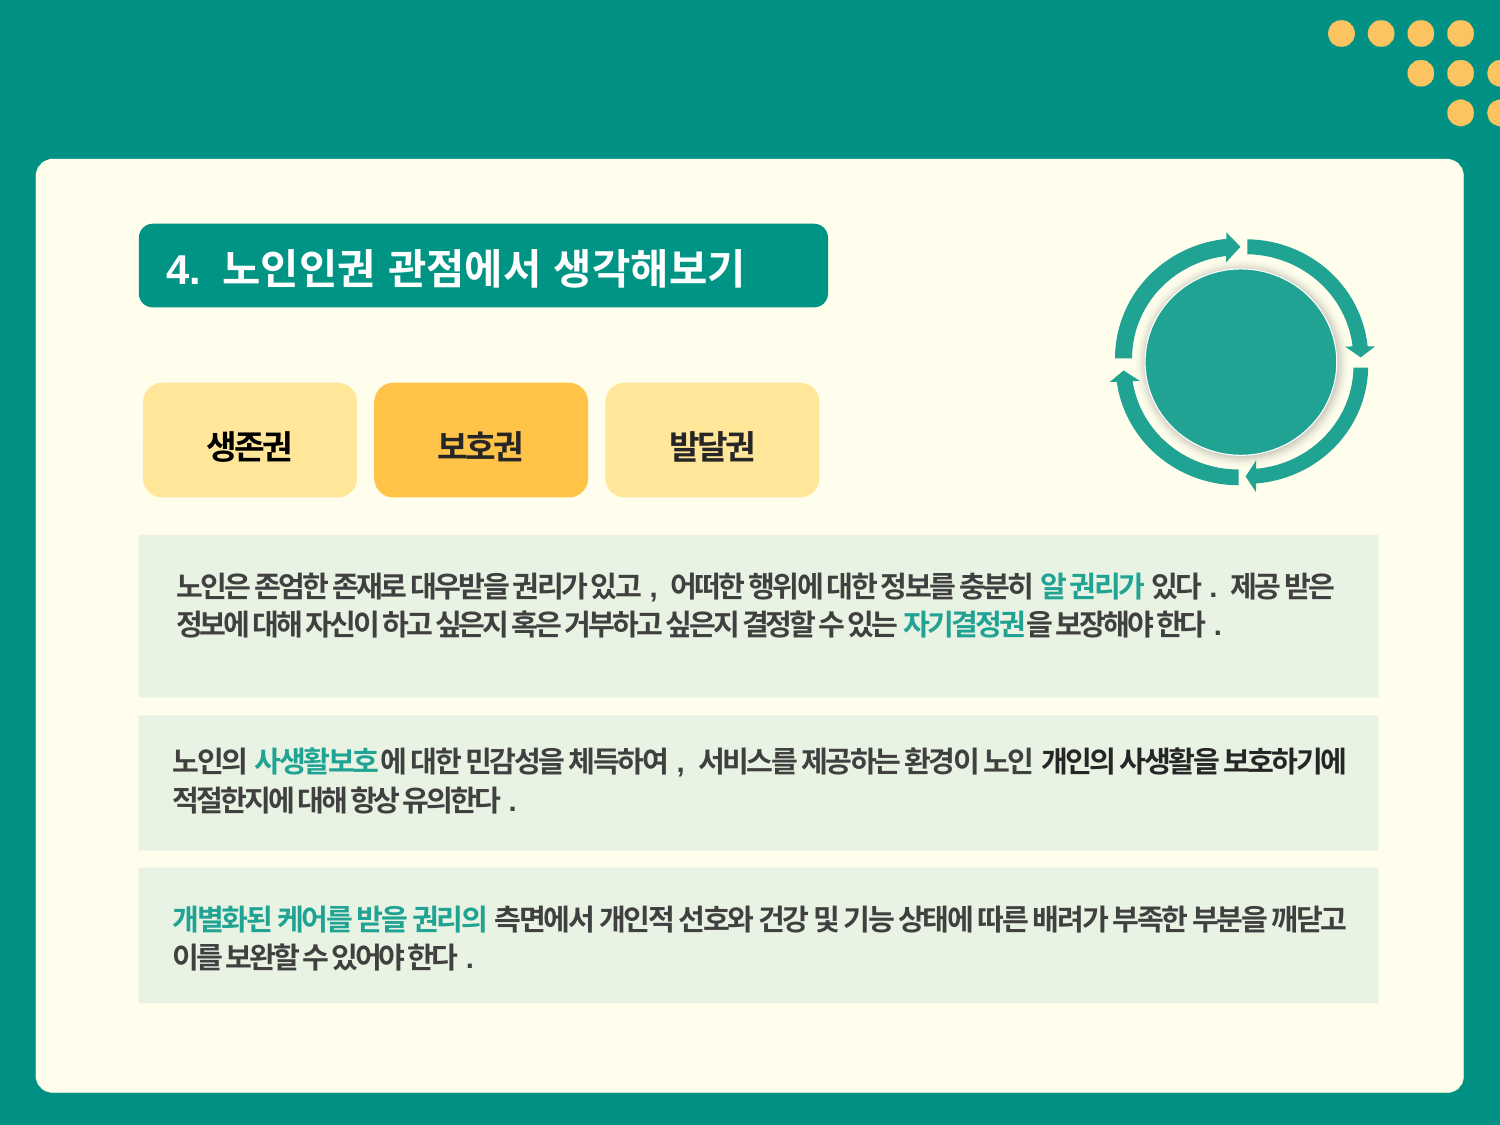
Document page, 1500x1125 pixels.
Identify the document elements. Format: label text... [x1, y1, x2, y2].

slide_number 31 [1413, 1065, 1500, 1125]
text_box 4. 노인인권 관점에서 생각해보기 [147, 229, 833, 296]
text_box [1108, 231, 1377, 493]
text_box 생존권 [142, 382, 358, 499]
text_box 발달권 [604, 382, 820, 499]
text_box 노인의 사생활보호에 대한 민감성을 체득하여, 서비스를 제공하는 환경이 노인 개인의 사생활을 보호하기에 적절한지에 대해 항상 유의한다. [157, 732, 1360, 867]
text_box [138, 714, 1380, 852]
text_box 노인은 존엄한 존재로 대우받을 권리가 있고, 어떠한 행위에 대한 정보를 충분히 알 권리가 있다. 제공 받은 정보에 대해 자신이 하고 싶은지 혹은 거부하고 싶은지 결정할 수 있는 자기결정권을 보장해야 한다. [160, 556, 1348, 676]
text_box 보호권 [373, 382, 589, 499]
picture [0, 0, 1500, 1125]
text_box [138, 223, 829, 308]
text_box [138, 534, 1380, 698]
text_box [138, 867, 1380, 1004]
text_box 개별화된 케어를 받을 권리의 측면에서 개인적 선호와 건강 및 기능 상태에 따른 배려가 부족한 부분을 깨닫고 이를 보완할 수 있어야 한다. [157, 890, 1360, 985]
